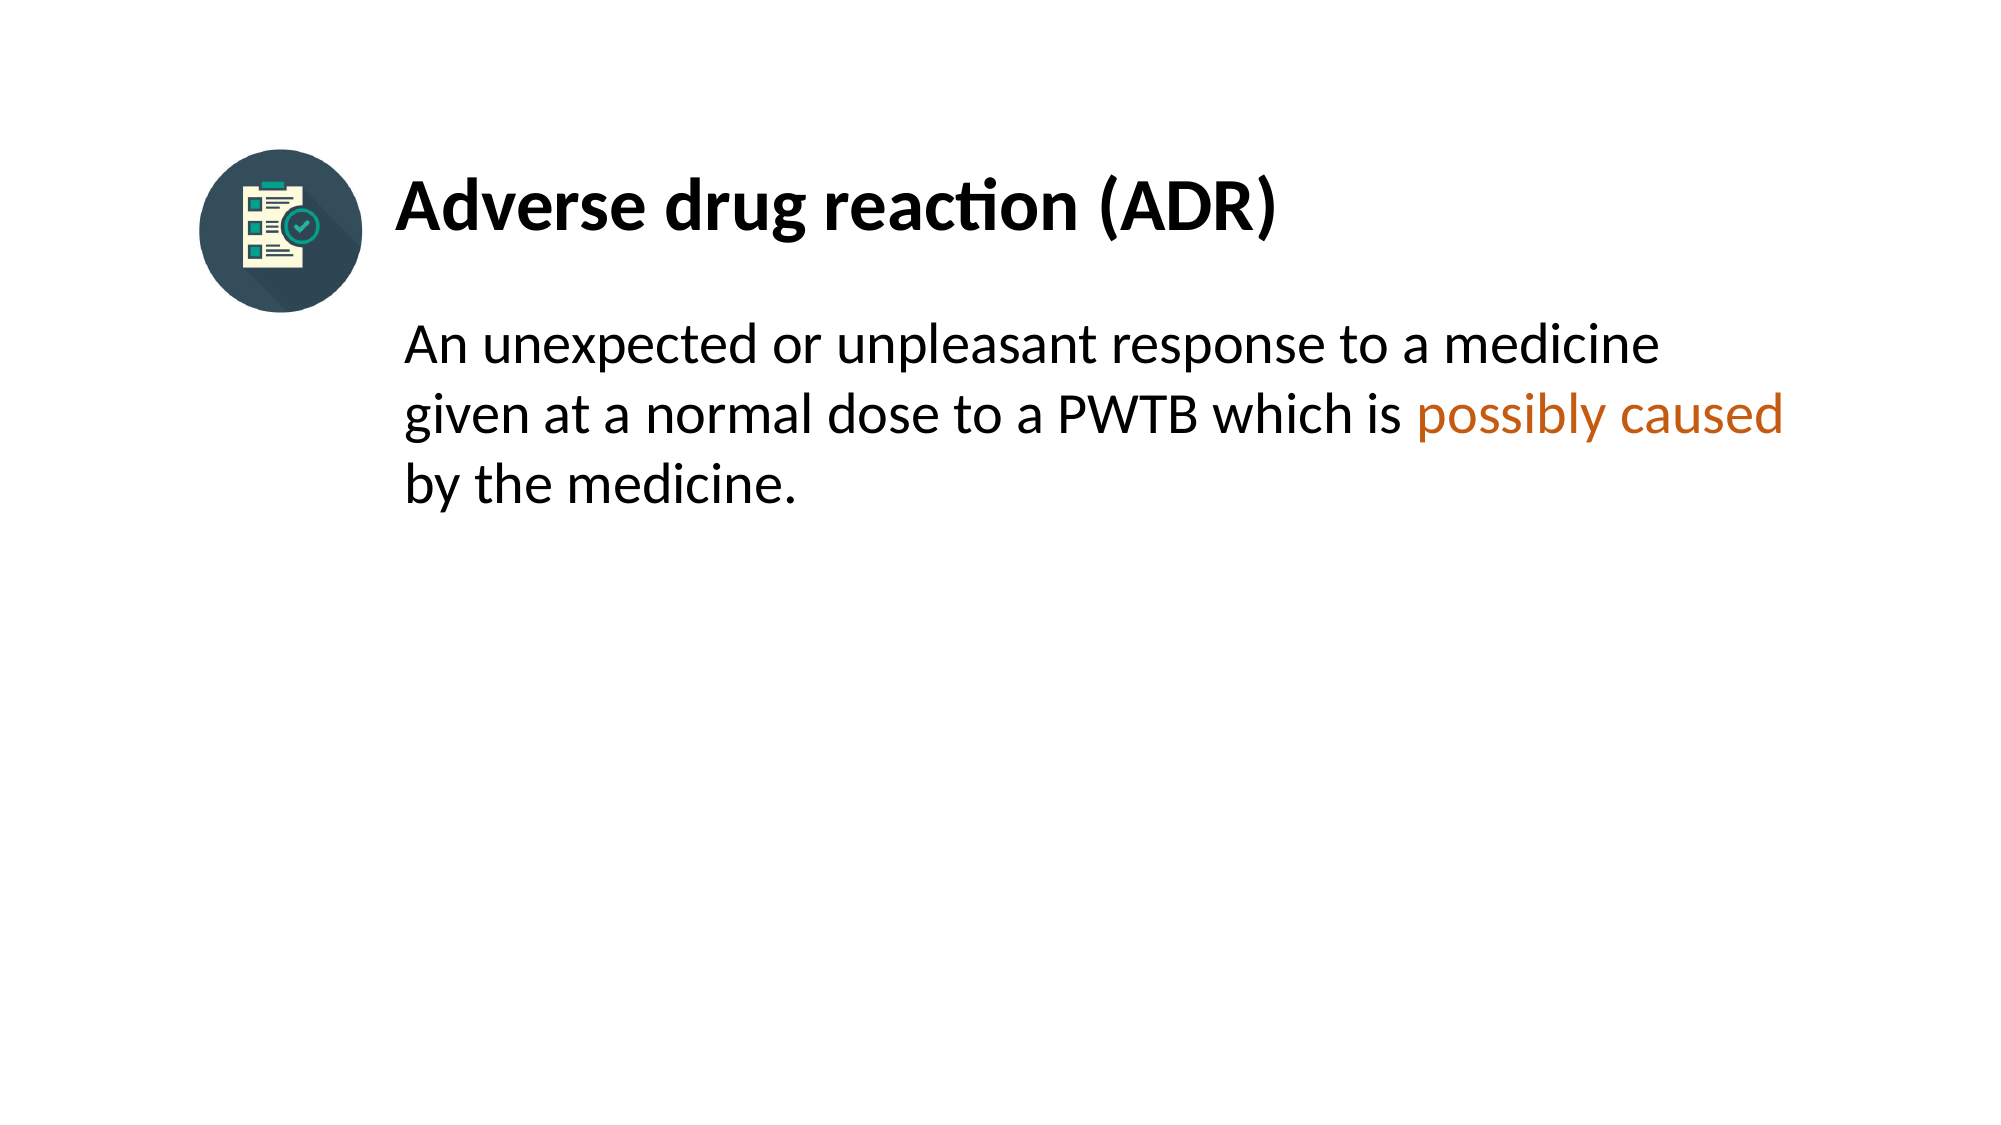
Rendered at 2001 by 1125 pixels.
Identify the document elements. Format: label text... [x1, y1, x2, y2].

picture [197, 147, 365, 315]
text_box An unexpected or unpleasant response to a medicine given at a normal dose to a PWTB which is possibly caused by the medicine. [389, 297, 1805, 523]
text_box Adverse drug reaction (ADR) [365, 147, 2000, 253]
